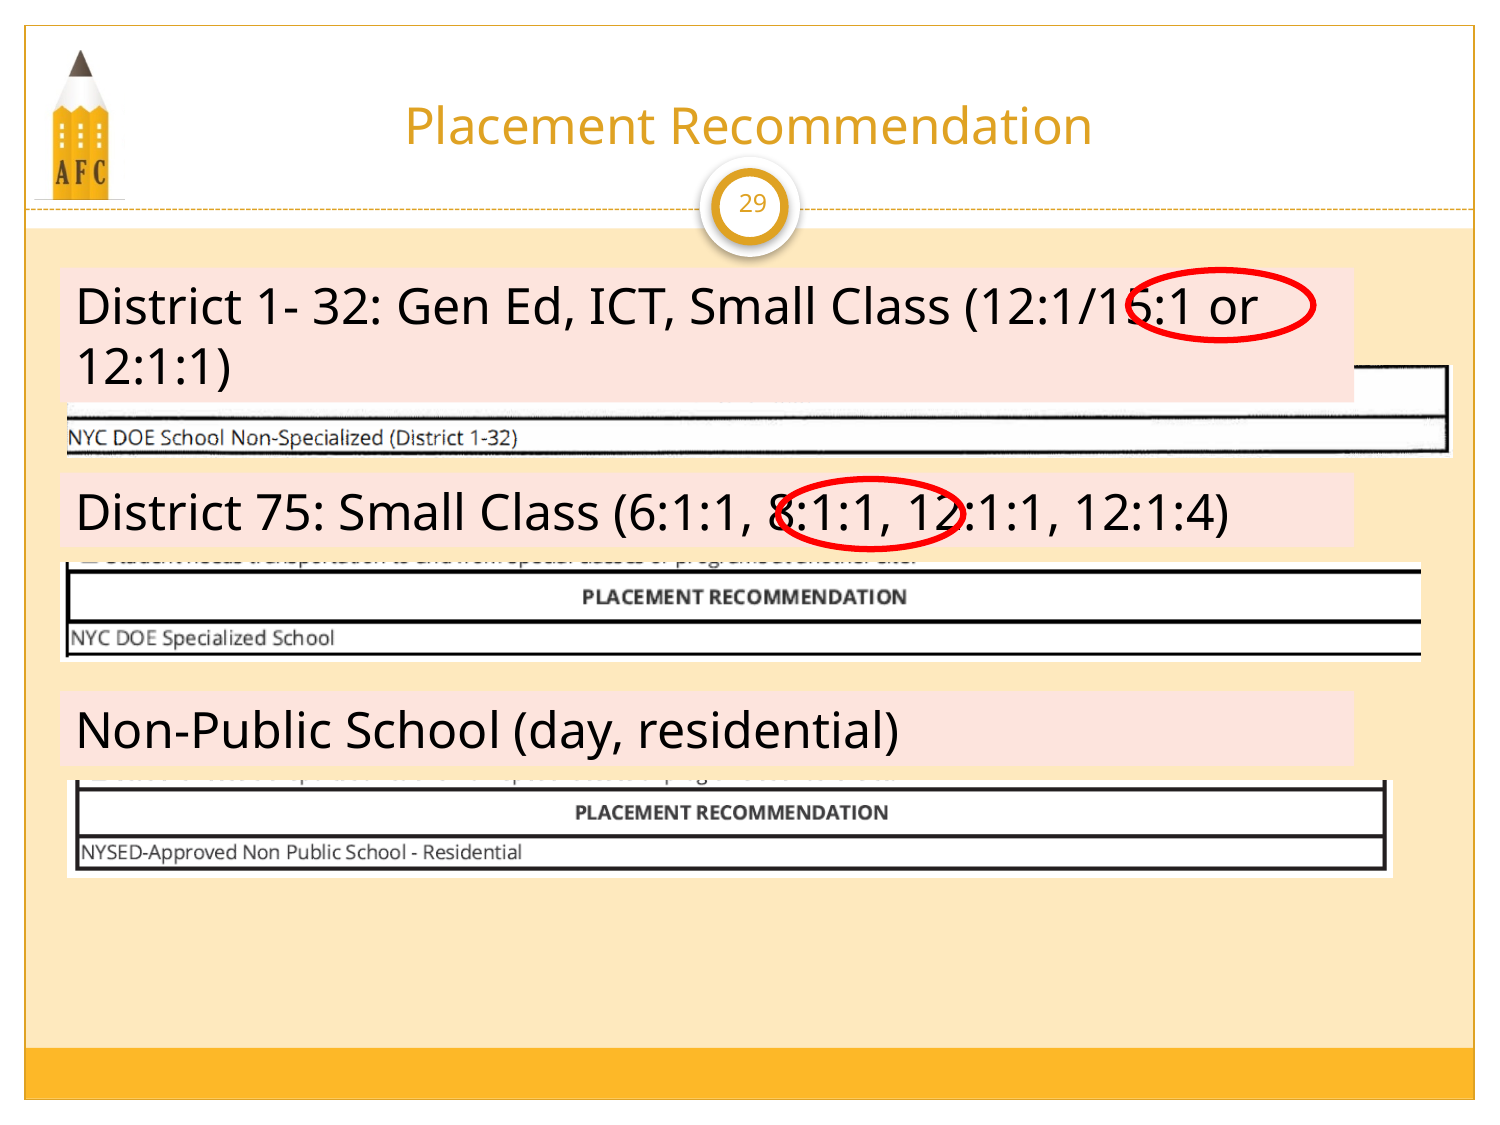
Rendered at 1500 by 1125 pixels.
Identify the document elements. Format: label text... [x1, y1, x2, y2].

text_box Non-Public School (day, residential) [60, 691, 1355, 766]
picture [67, 779, 1393, 879]
text_box District 1- 32: Gen Ed, ICT, Small Class (12:1/15:1 or 12:1:1) [60, 267, 1355, 375]
slide_number 29 [715, 168, 791, 241]
title Placement Recommendation [49, 37, 1450, 162]
picture [67, 365, 1454, 458]
text_box District 75: Small Class (6:1:1, 8:1:1, 12:1:1, 12:1:4) [60, 472, 1355, 548]
text_box [777, 478, 965, 551]
text_box [1127, 269, 1315, 342]
picture [59, 562, 1422, 663]
picture [33, 49, 126, 201]
